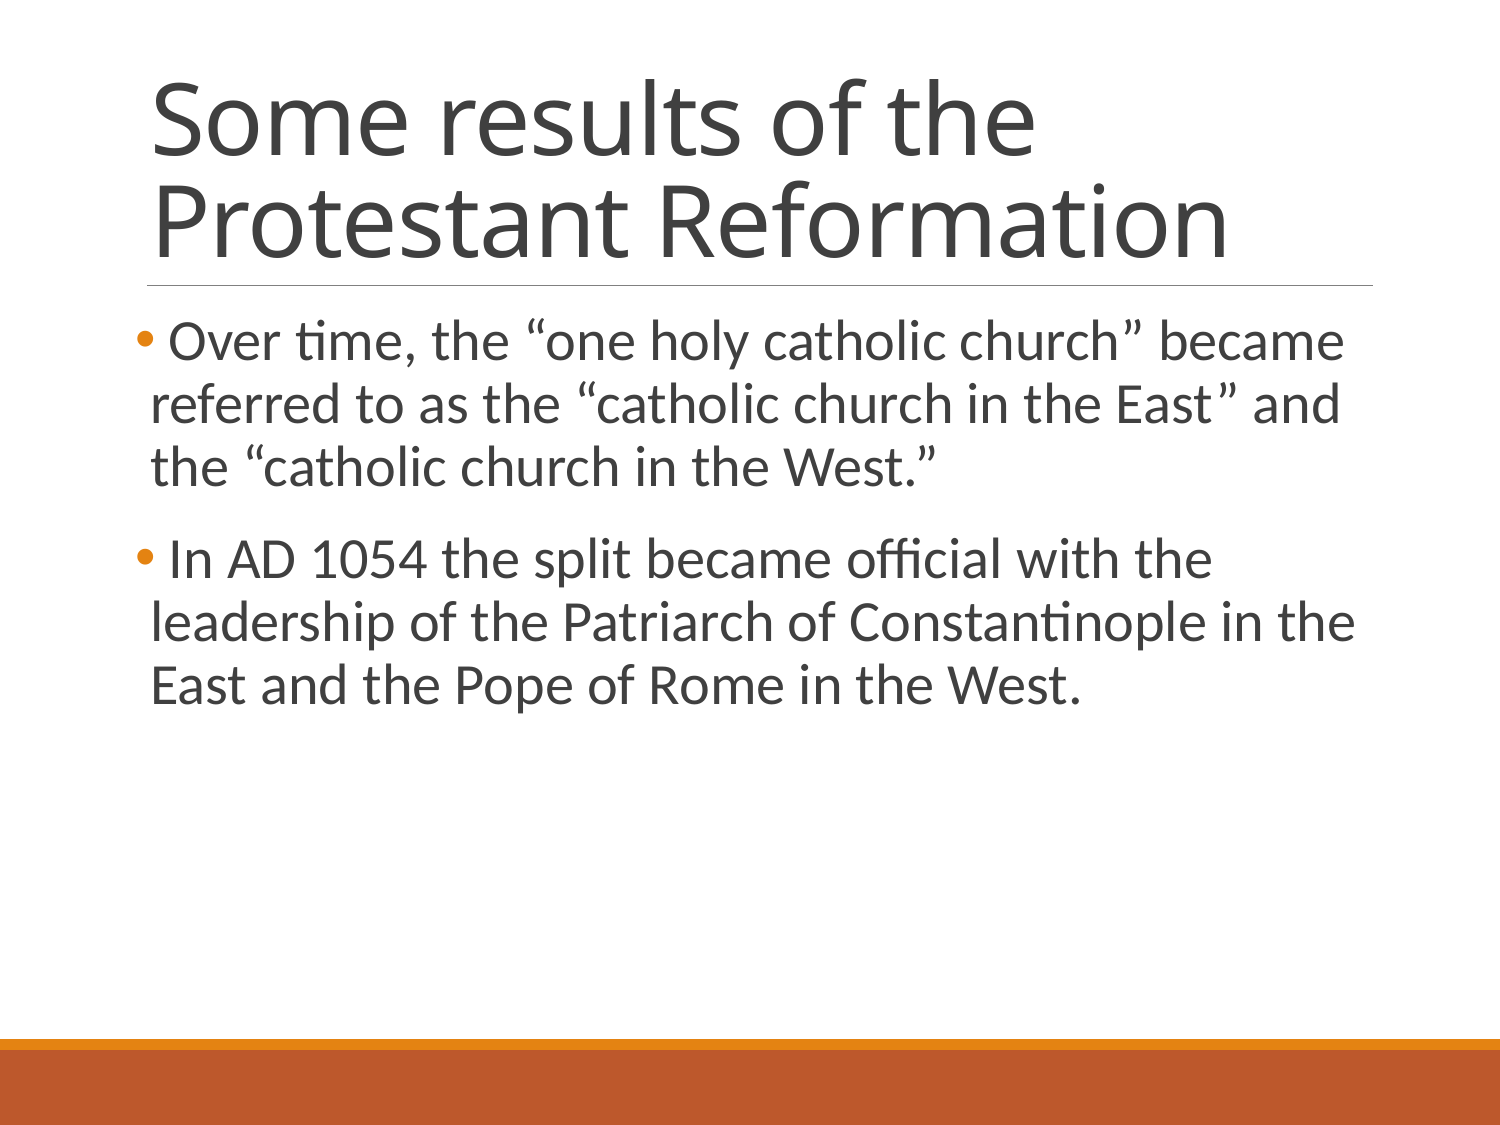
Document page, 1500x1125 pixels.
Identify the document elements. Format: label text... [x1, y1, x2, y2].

title Some results of the Protestant Reformation [135, 47, 1373, 285]
list Over time, the “one holy catholic church” became referred to as the “catholic church in the East” and the “catholic church in the West.” In AD 1054 the split became official with the leadership of the Patriarch of Constantinople in the East and the Pope of Rome in the West. [135, 302, 1373, 963]
